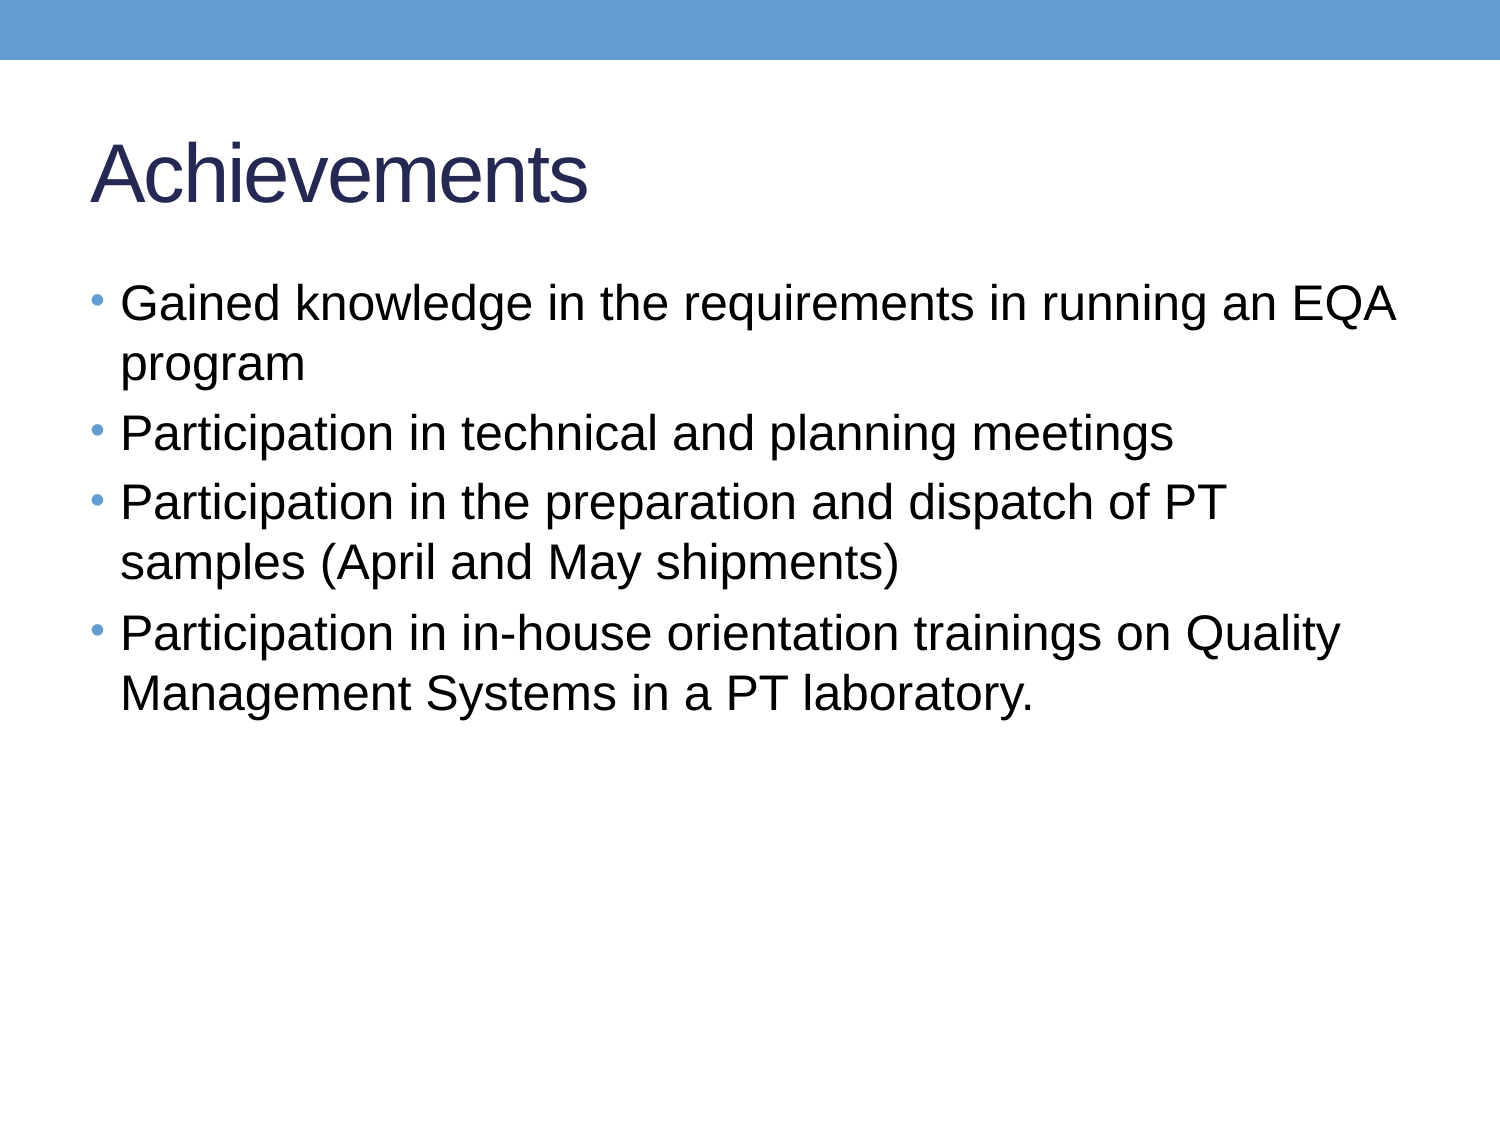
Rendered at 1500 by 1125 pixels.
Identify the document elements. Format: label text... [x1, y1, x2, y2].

list Gained knowledge in the requirements in running an EQA program Participation in technical and planning meetings Participation in the preparation and dispatch of PT samples (April and May shipments) Participation in in-house orientation trainings on Quality Management Systems in a PT laboratory. [75, 262, 1425, 1063]
title Achievements [75, 87, 1425, 250]
